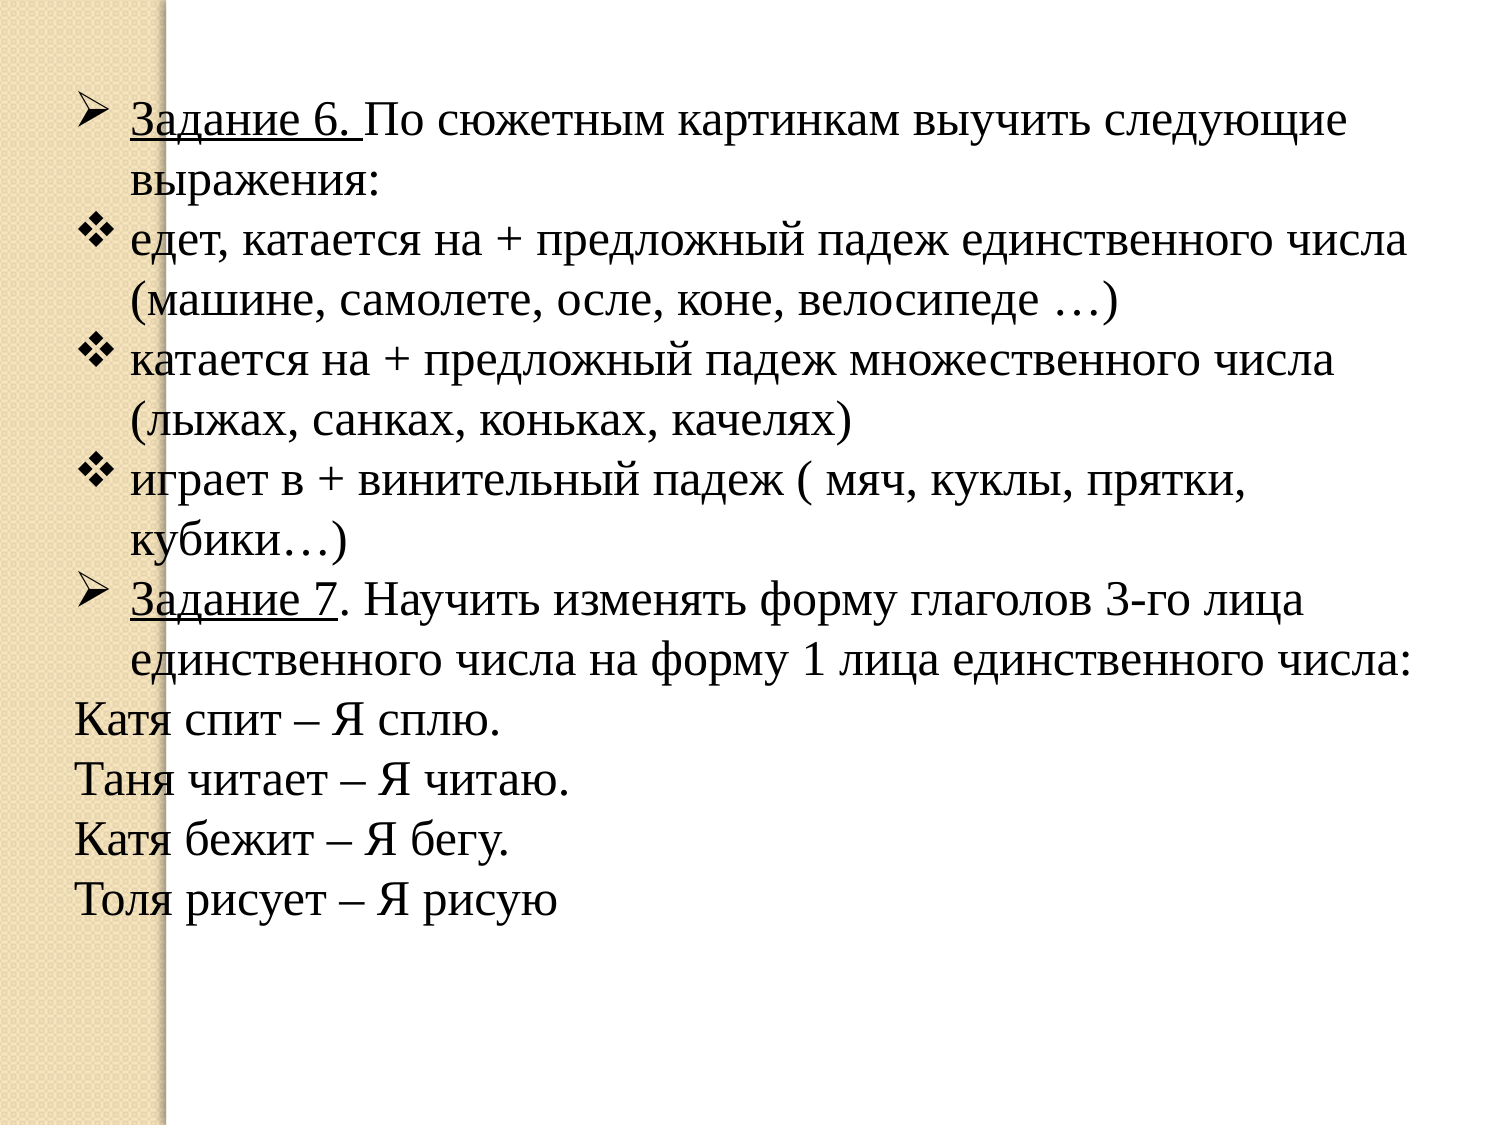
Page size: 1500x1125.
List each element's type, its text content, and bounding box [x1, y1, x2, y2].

text_box Задание 6. По сюжетным картинкам выучить следующие выражения: едет, катается на + предложный падеж единственного числа (машине, самолете, осле, коне, велосипеде …) катается на + предложный падеж множественного числа (лыжах, санках, коньках, качелях) играет в + винительный падеж ( мяч, куклы, прятки, кубики…) Задание 7. Научить изменять форму глаголов 3-го лица единственного числа на форму 1 лица единственного числа: Катя спит – Я сплю. Таня читает – Я читаю. Катя бежит – Я бегу. Толя рисует – Я рисую [41, 77, 1459, 933]
